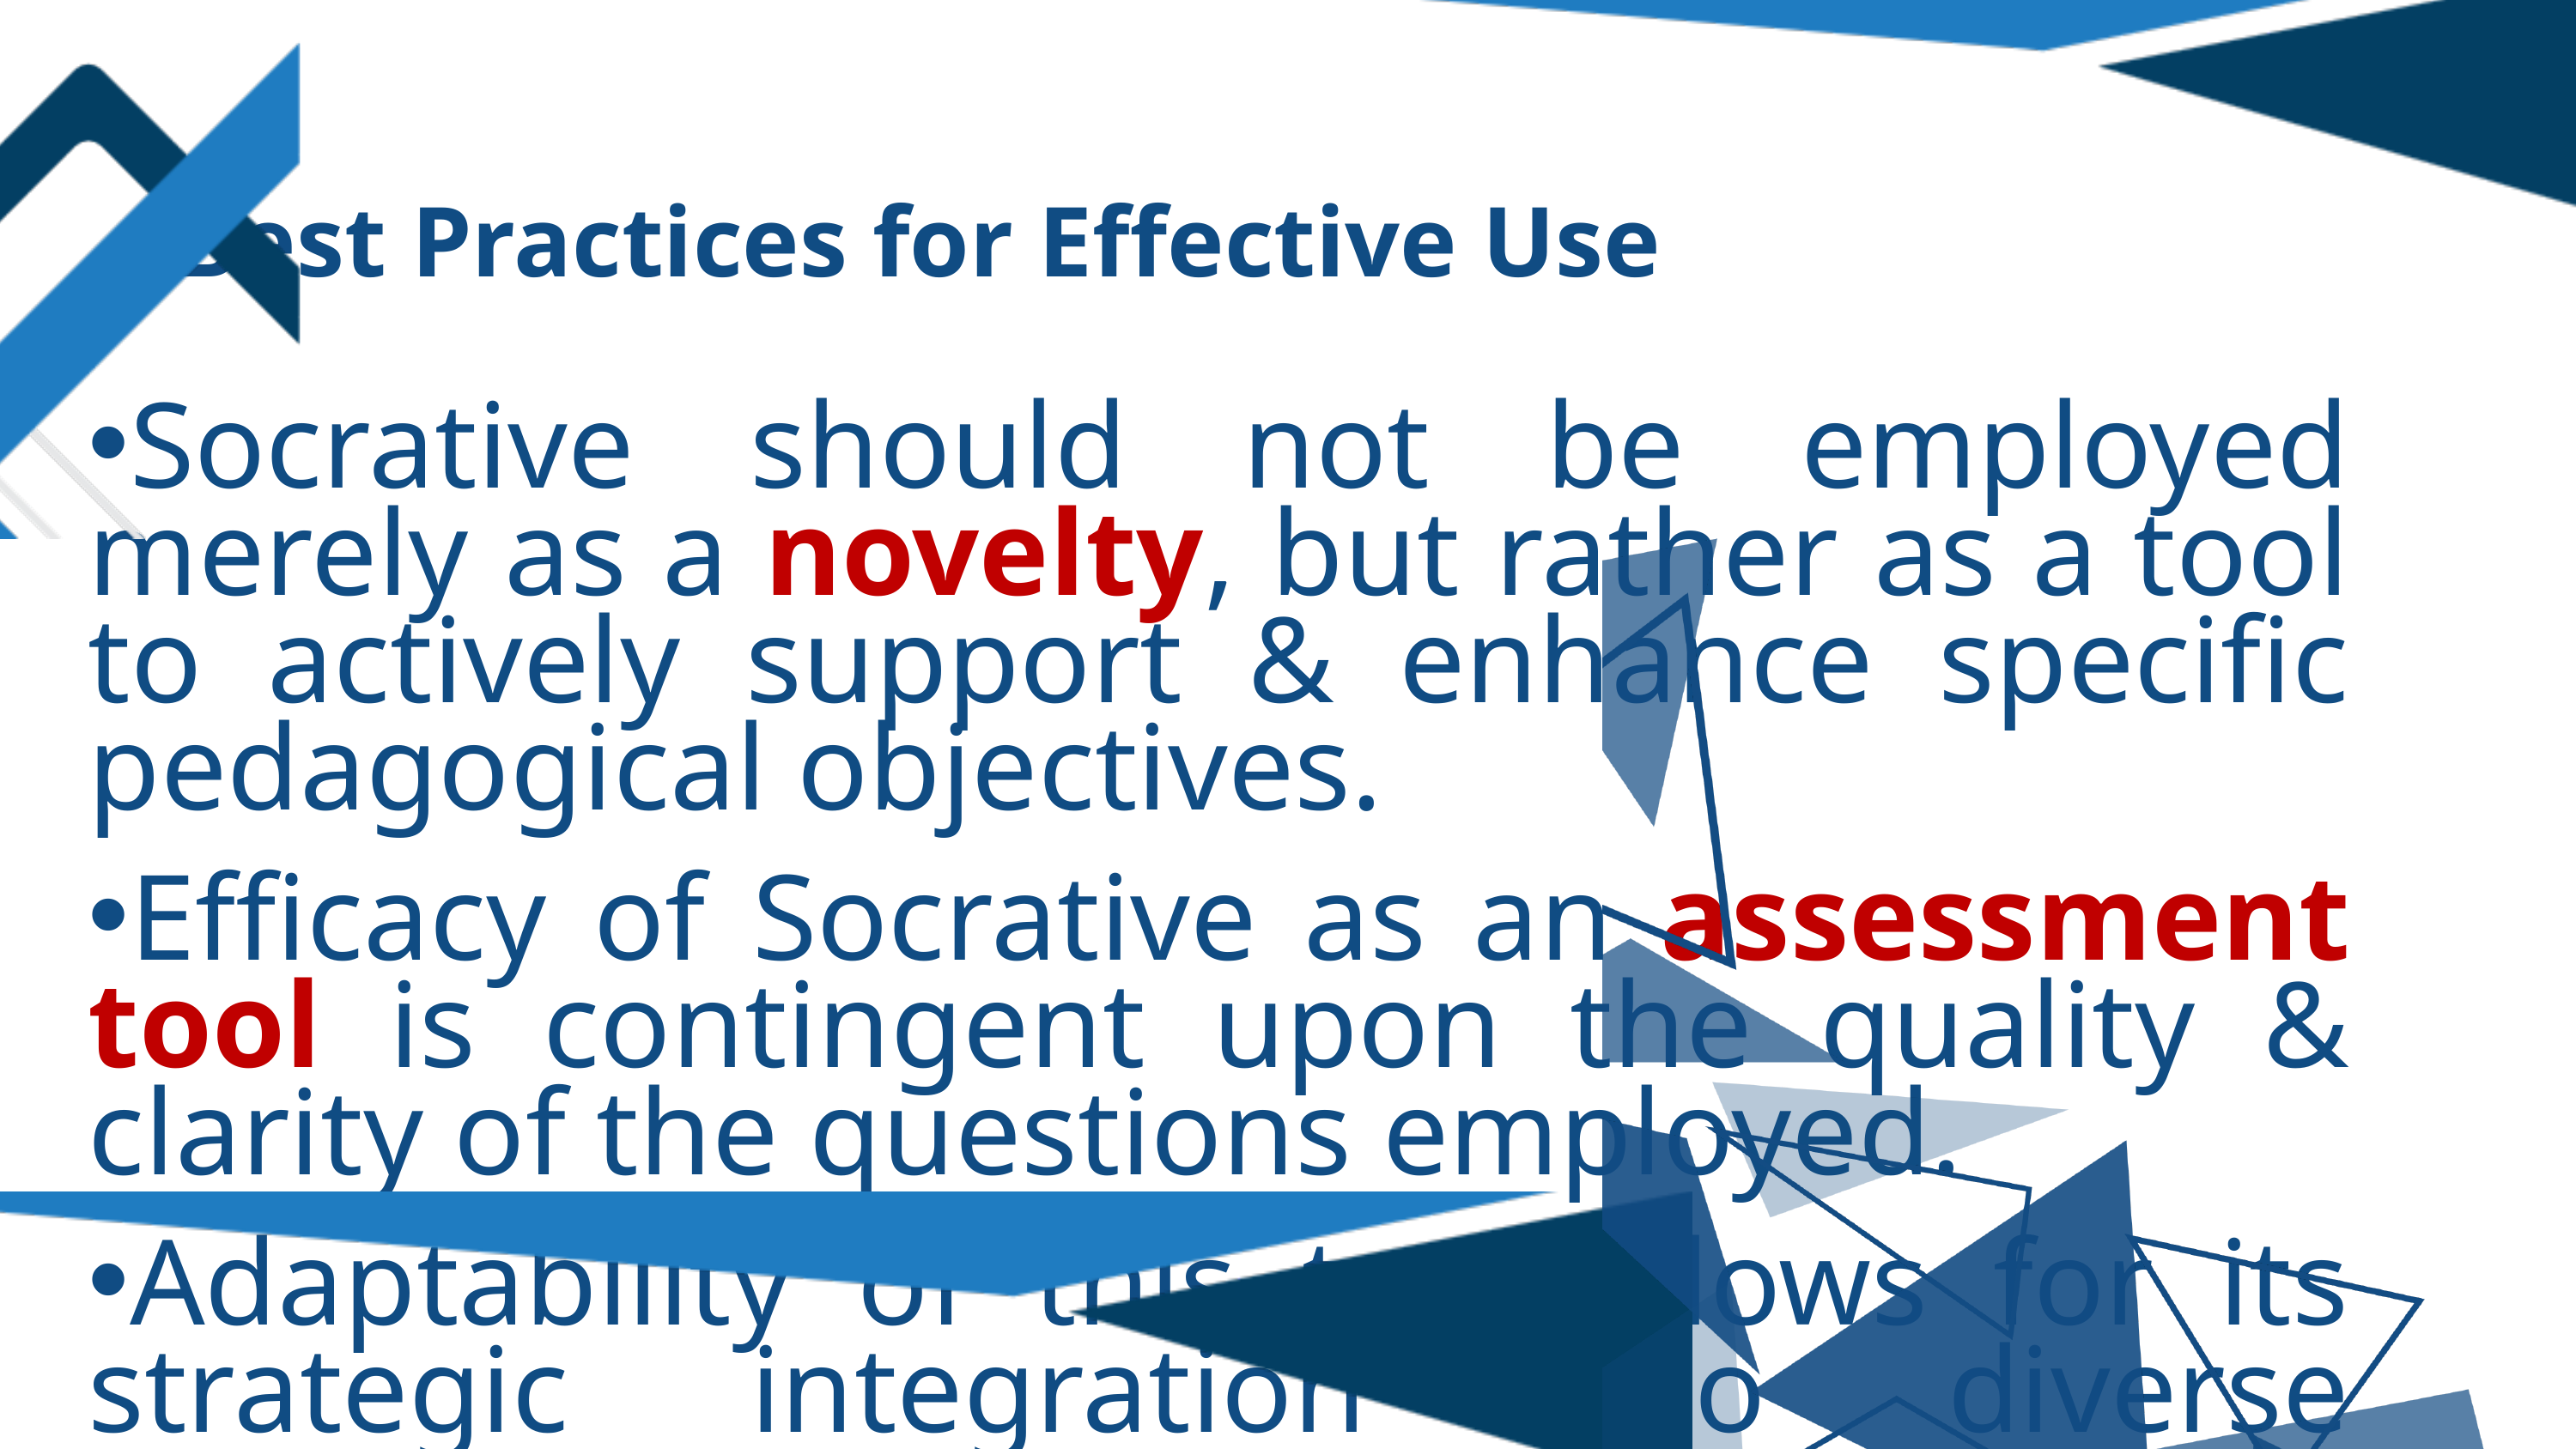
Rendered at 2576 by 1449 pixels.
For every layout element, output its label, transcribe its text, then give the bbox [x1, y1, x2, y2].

text_box Socrative should not be employed merely as a novelty, but rather as a tool to actively support & enhance specific pedagogical objectives. Efficacy of Socrative as an assessment tool is contingent upon the quality & clarity of the questions employed. Adaptability of this tool allows for its strategic integration into diverse teaching & learning environments, enhancing pedagogical effectiveness. [88, 404, 2351, 1191]
text_box [1602, 538, 2576, 1449]
text_box [769, 0, 2576, 249]
text_box [0, 0, 301, 539]
text_box [0, 1191, 1602, 1449]
text_box Best Practices for Effective Use [301, 162, 2233, 297]
